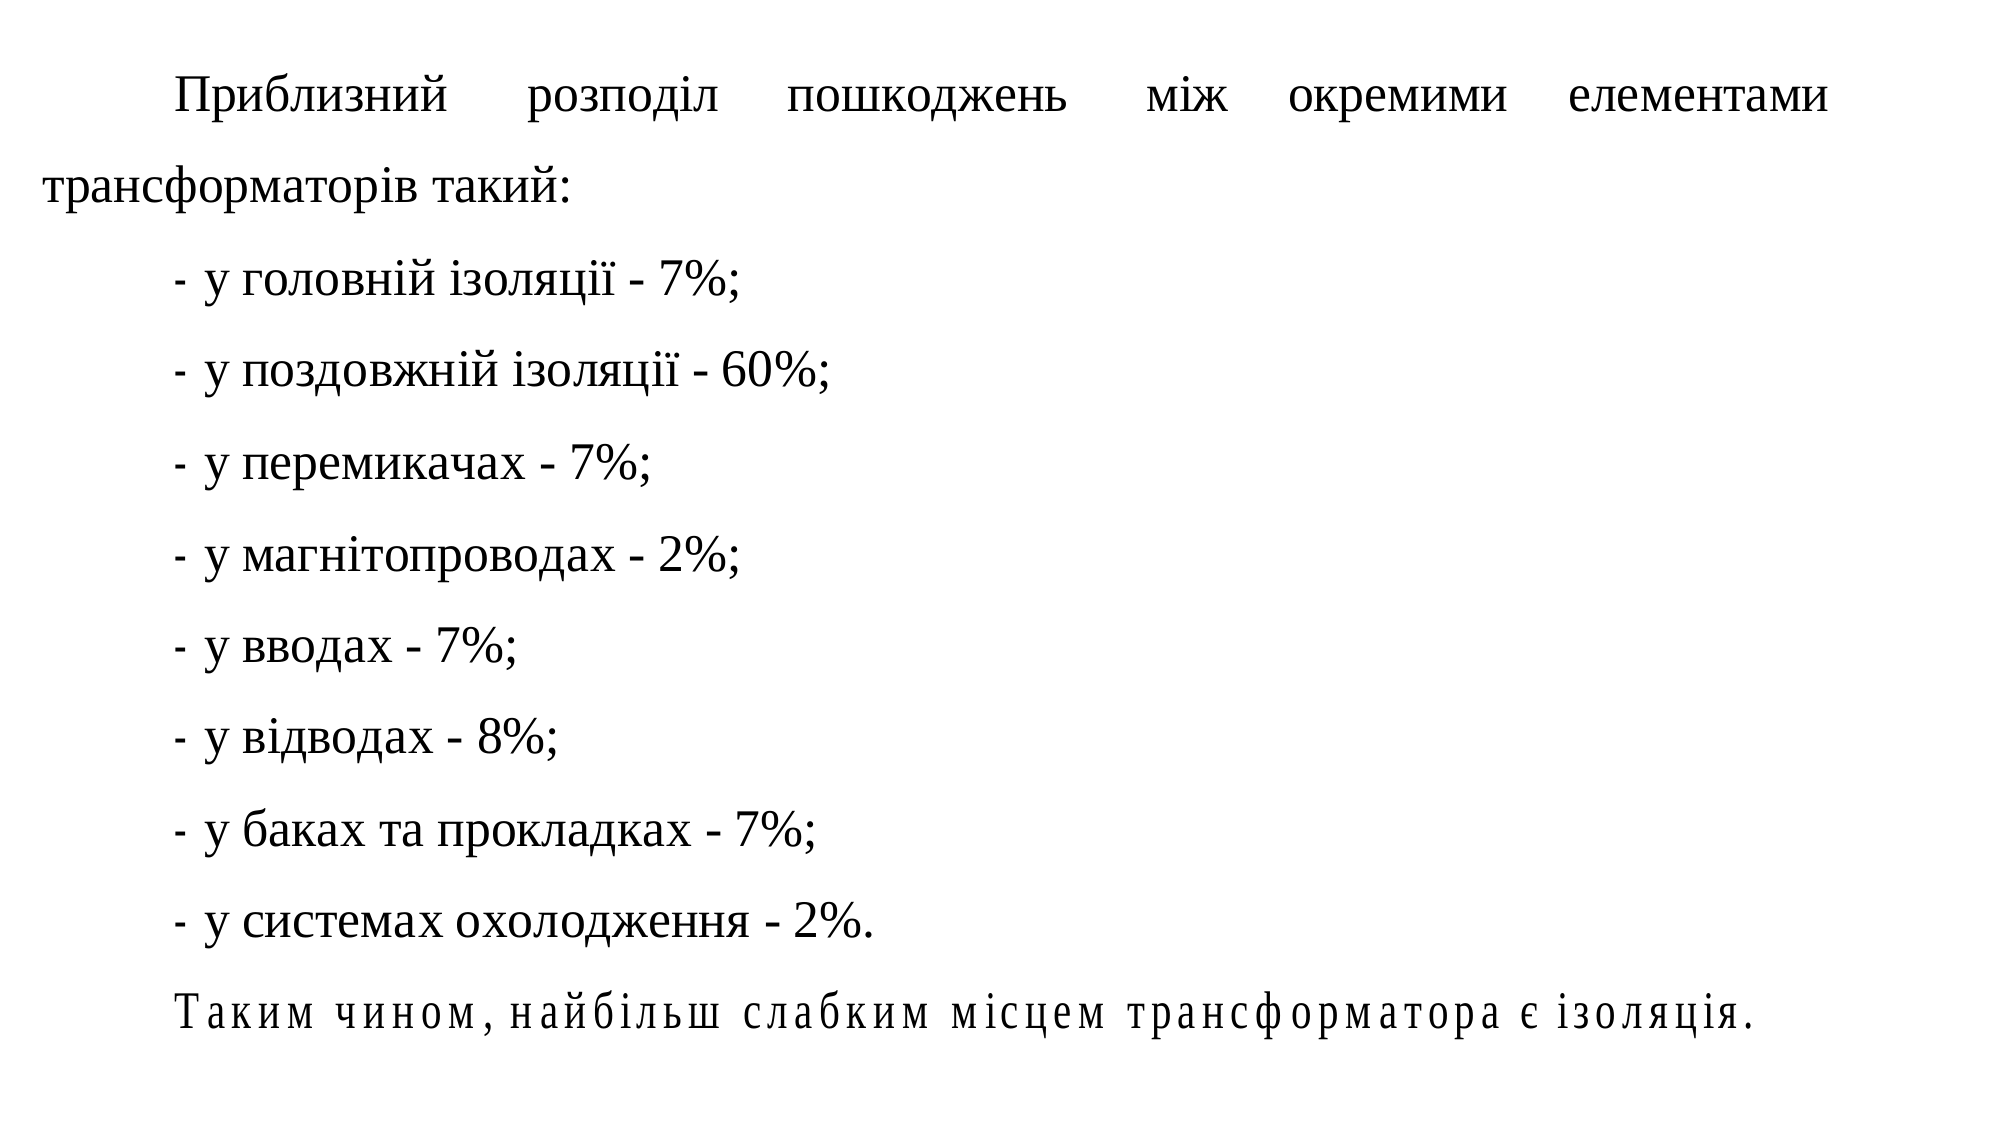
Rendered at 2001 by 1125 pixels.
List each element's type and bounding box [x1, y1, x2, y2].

list [0, 32, 1936, 1043]
